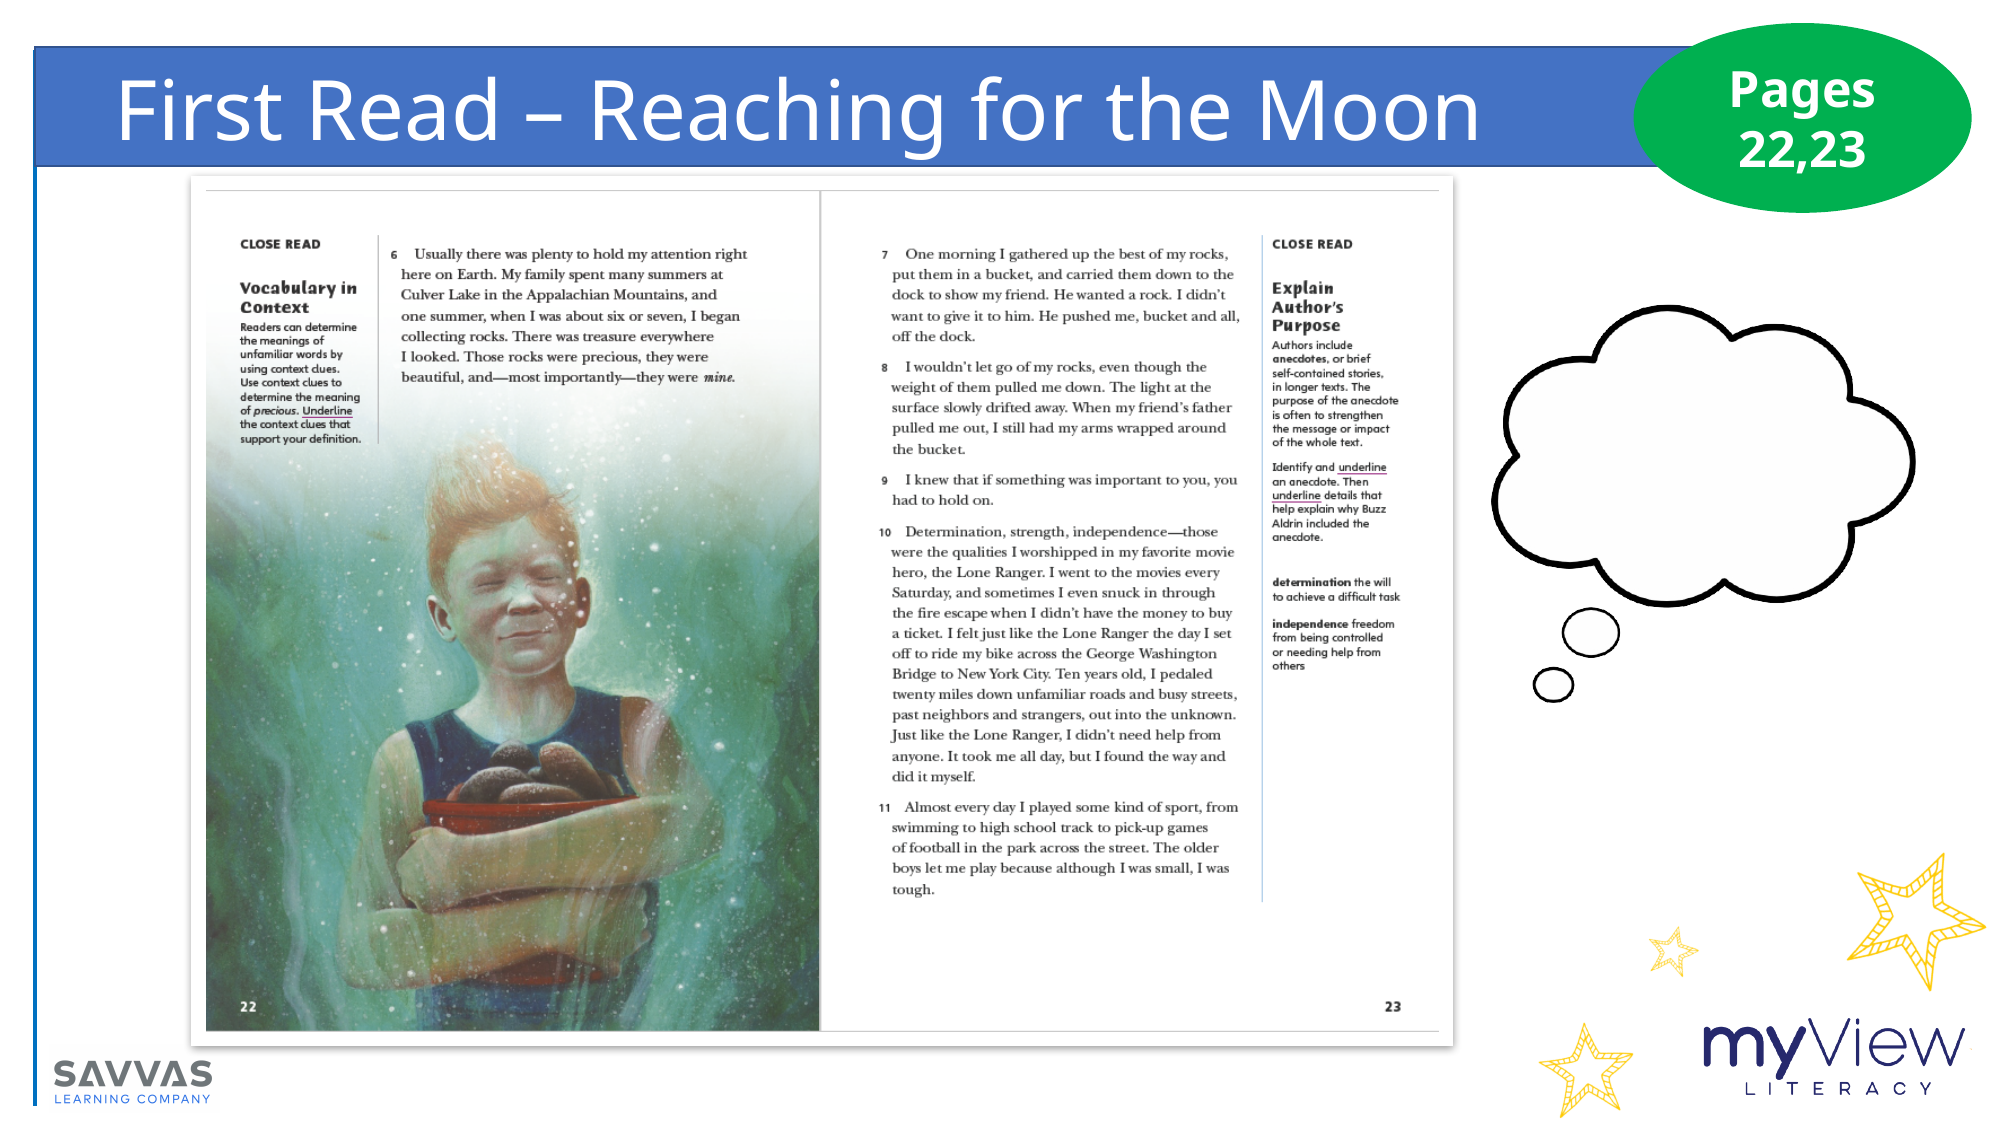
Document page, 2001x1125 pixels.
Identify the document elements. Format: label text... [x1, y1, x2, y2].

picture [1509, 814, 2000, 1125]
picture [205, 189, 2000, 1032]
text_box Pages 22,23 [1633, 23, 1972, 213]
text_box First Read – Reaching for the Moon [34, 46, 1690, 167]
picture [48, 1043, 220, 1113]
